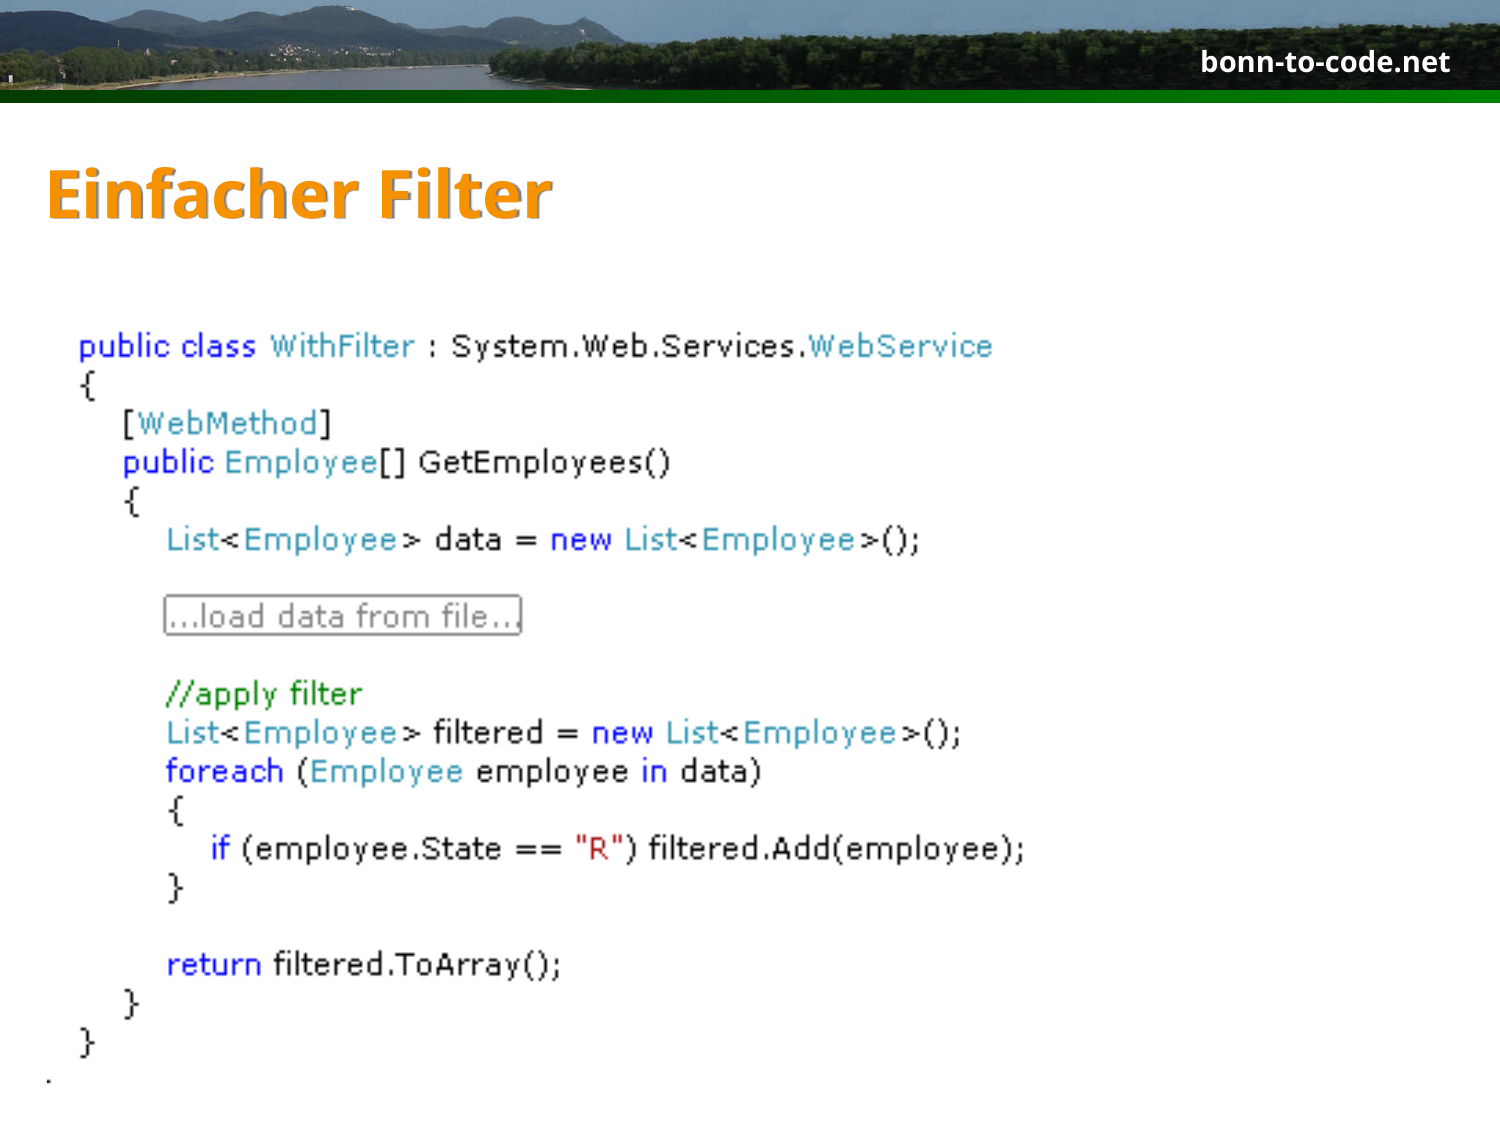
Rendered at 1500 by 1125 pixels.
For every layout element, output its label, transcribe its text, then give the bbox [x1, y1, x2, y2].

title Einfacher Filter [29, 113, 1471, 270]
picture [0, 0, 1500, 90]
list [46, 304, 1051, 1091]
